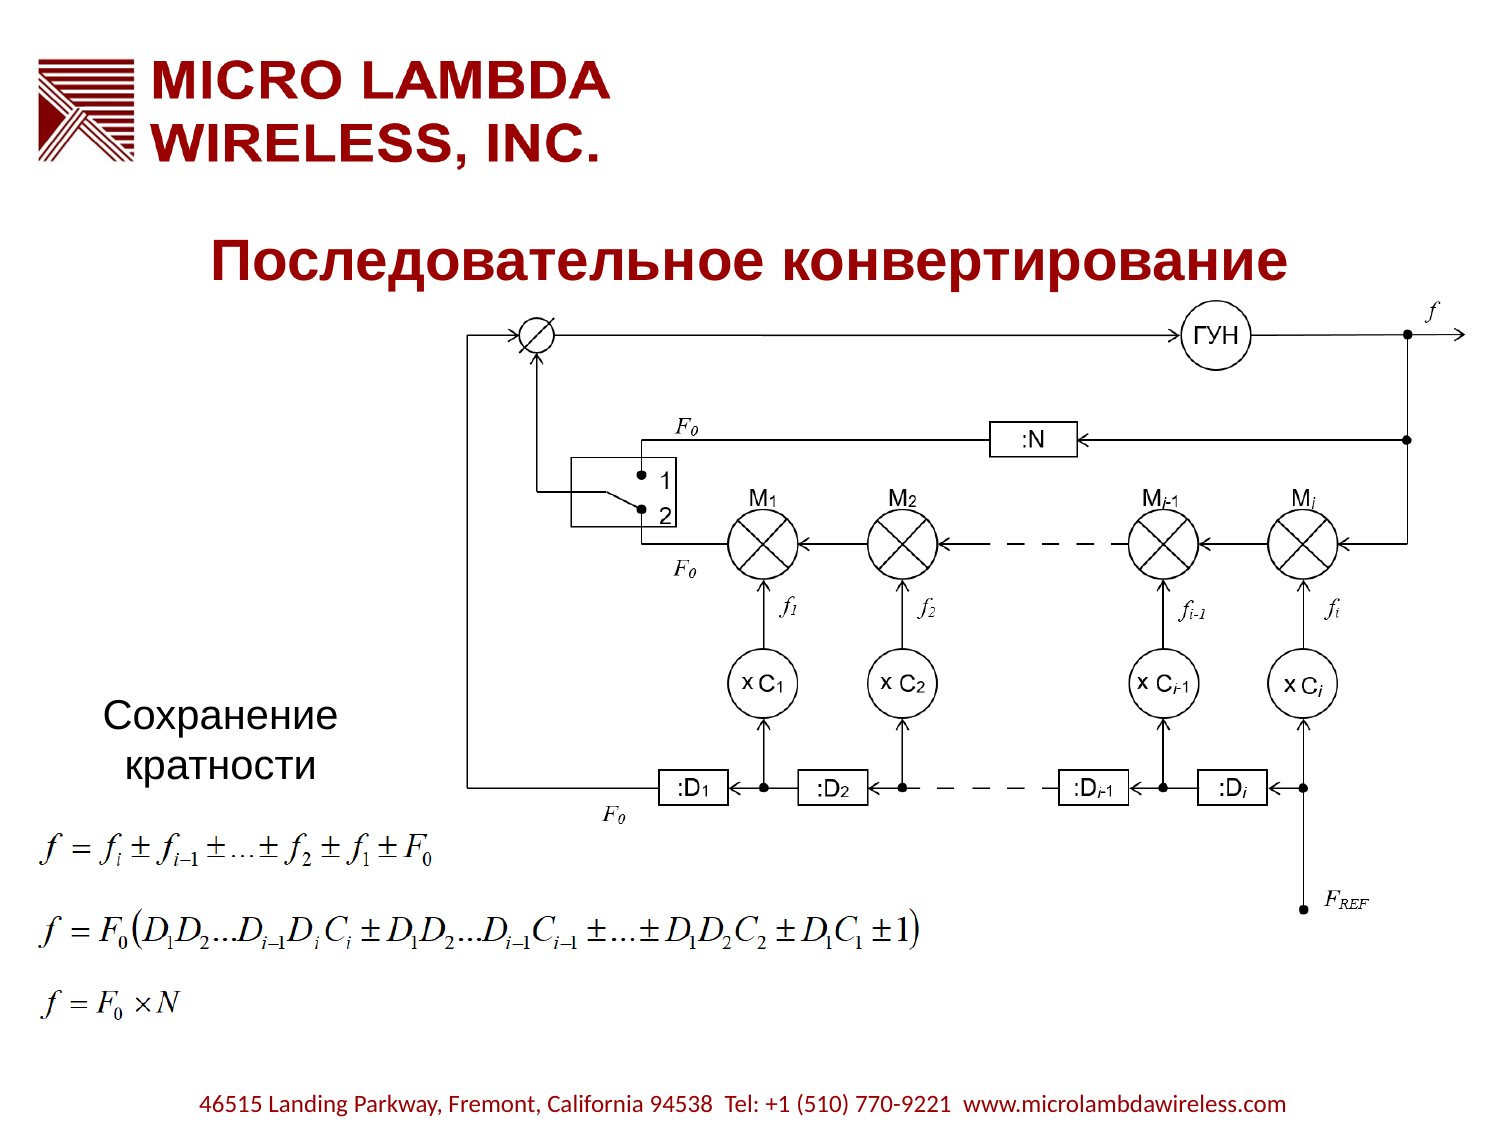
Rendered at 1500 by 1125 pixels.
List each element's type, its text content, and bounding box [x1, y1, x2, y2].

picture [24, 297, 1474, 960]
picture [3, 806, 438, 877]
text_box Последовательное конвертирование [0, 215, 1500, 328]
text_box Сохранение кратности [0, 680, 453, 796]
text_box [37, 31, 750, 205]
footer 46515 Landing Parkway, Fremont, California 94538 Tel: +1 (510) 770-9221 www.microlambdawireless.com [0, 1080, 1500, 1125]
picture [24, 976, 184, 1034]
